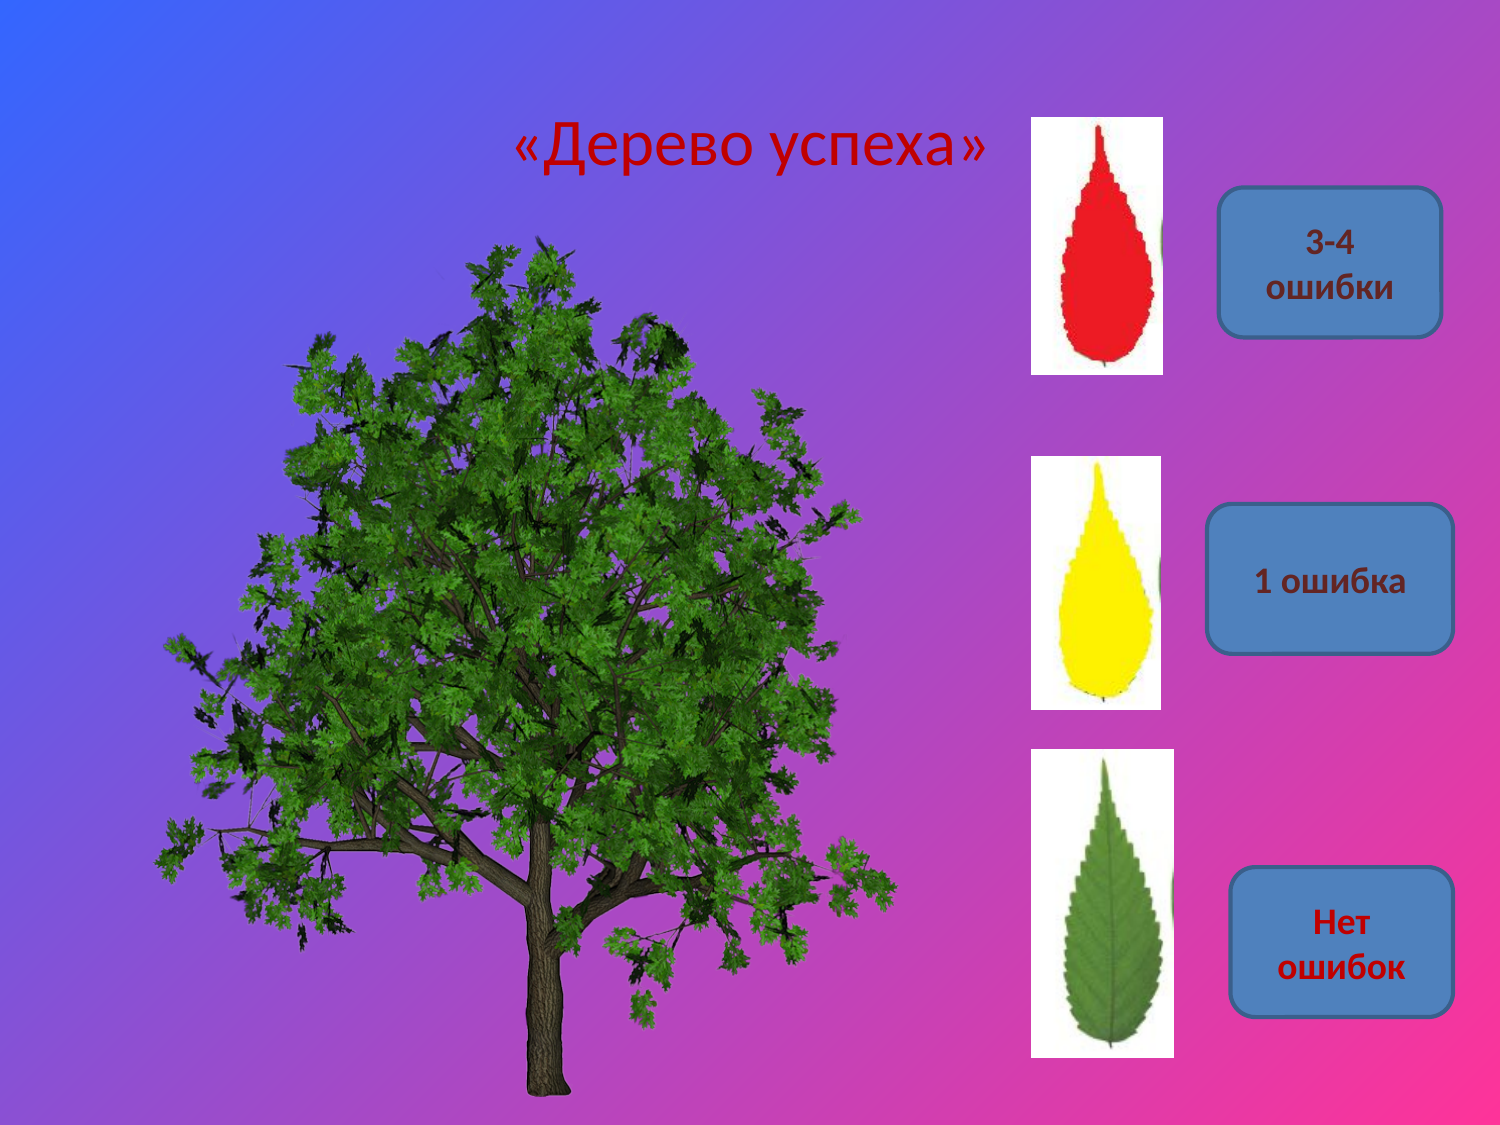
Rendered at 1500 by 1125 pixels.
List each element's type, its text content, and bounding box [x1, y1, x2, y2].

text_box 3-4 ошибки [1216, 185, 1444, 340]
picture [1031, 116, 1164, 376]
picture [1031, 749, 1175, 1058]
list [152, 234, 901, 1098]
picture [1031, 456, 1161, 710]
text_box Нет ошибок [1228, 865, 1456, 1020]
title «Дерево успеха» [75, 45, 1425, 233]
text_box 1 ошибка [1204, 501, 1456, 656]
